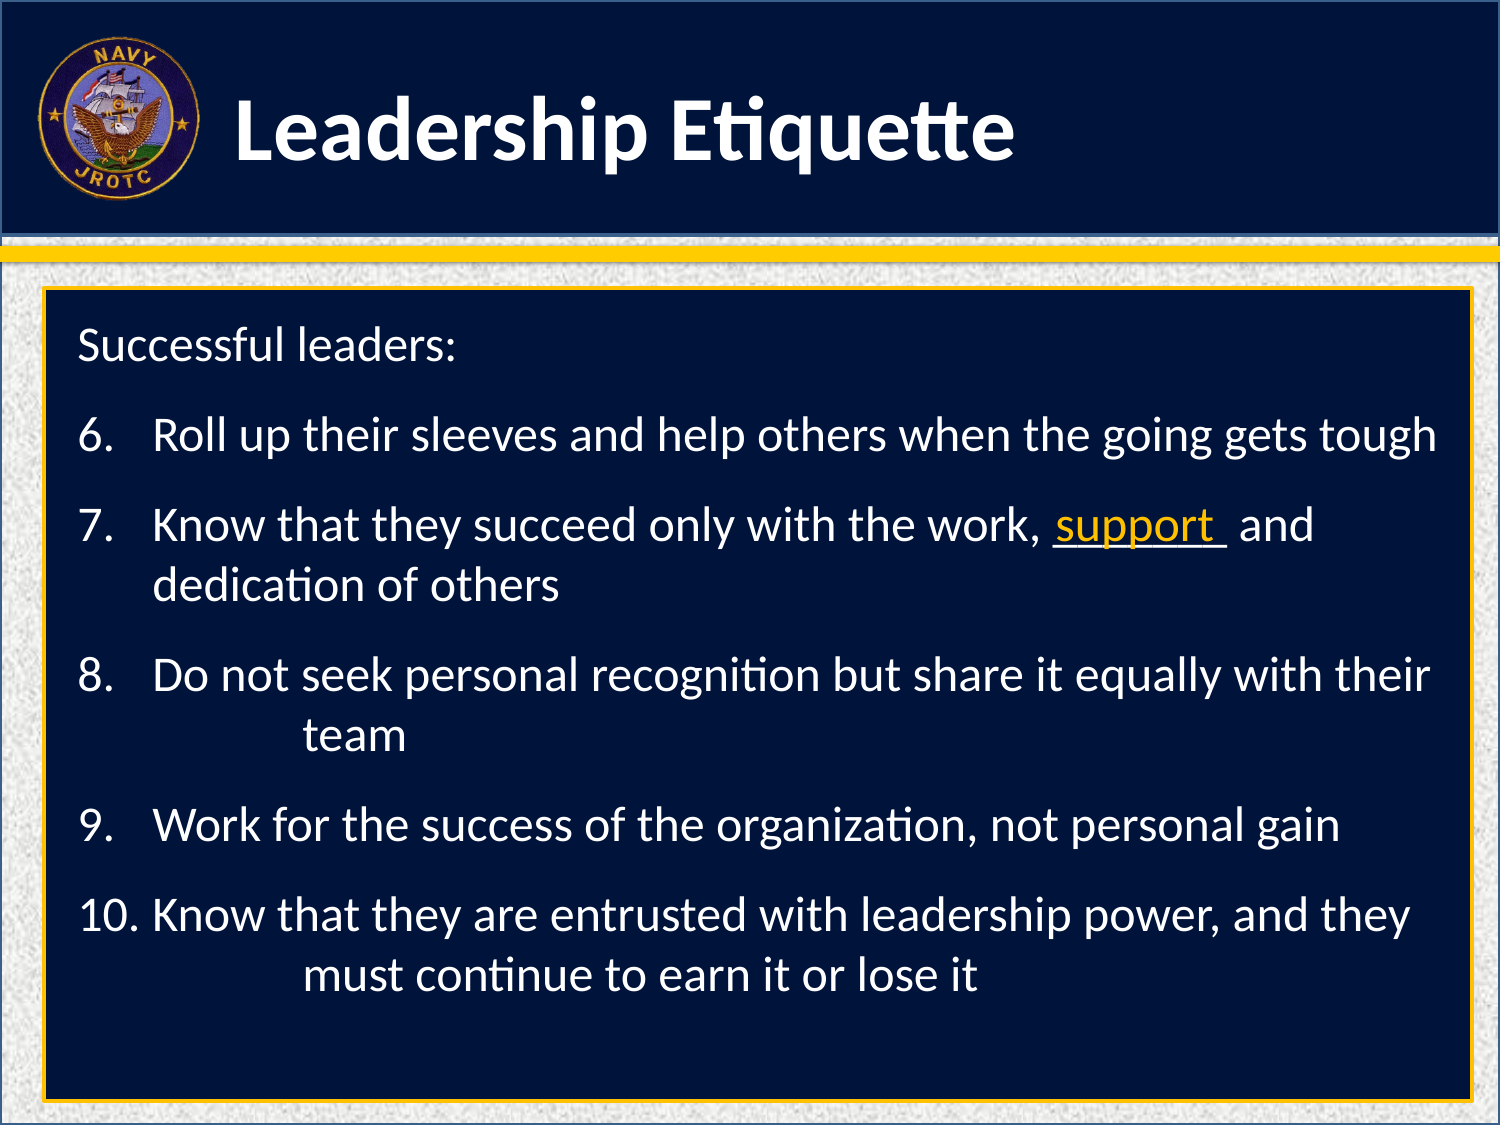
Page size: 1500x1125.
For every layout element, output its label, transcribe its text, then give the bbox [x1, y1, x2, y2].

list Leadership Etiquette [232, 66, 1438, 172]
picture [2, 237, 1498, 246]
text_box Successful leaders: Roll up their sleeves and help others when the going gets tough Know that they succeed only with the work, _______ and dedication of others Do not seek personal recognition but share it equally with their team Work for the success of the organization, not personal gain Know that they are entrusted with leadership power, and they must continue to earn it or lose it [62, 304, 1461, 1009]
picture [37, 34, 200, 201]
picture [2, 262, 1498, 1123]
text_box support [1040, 484, 1247, 560]
